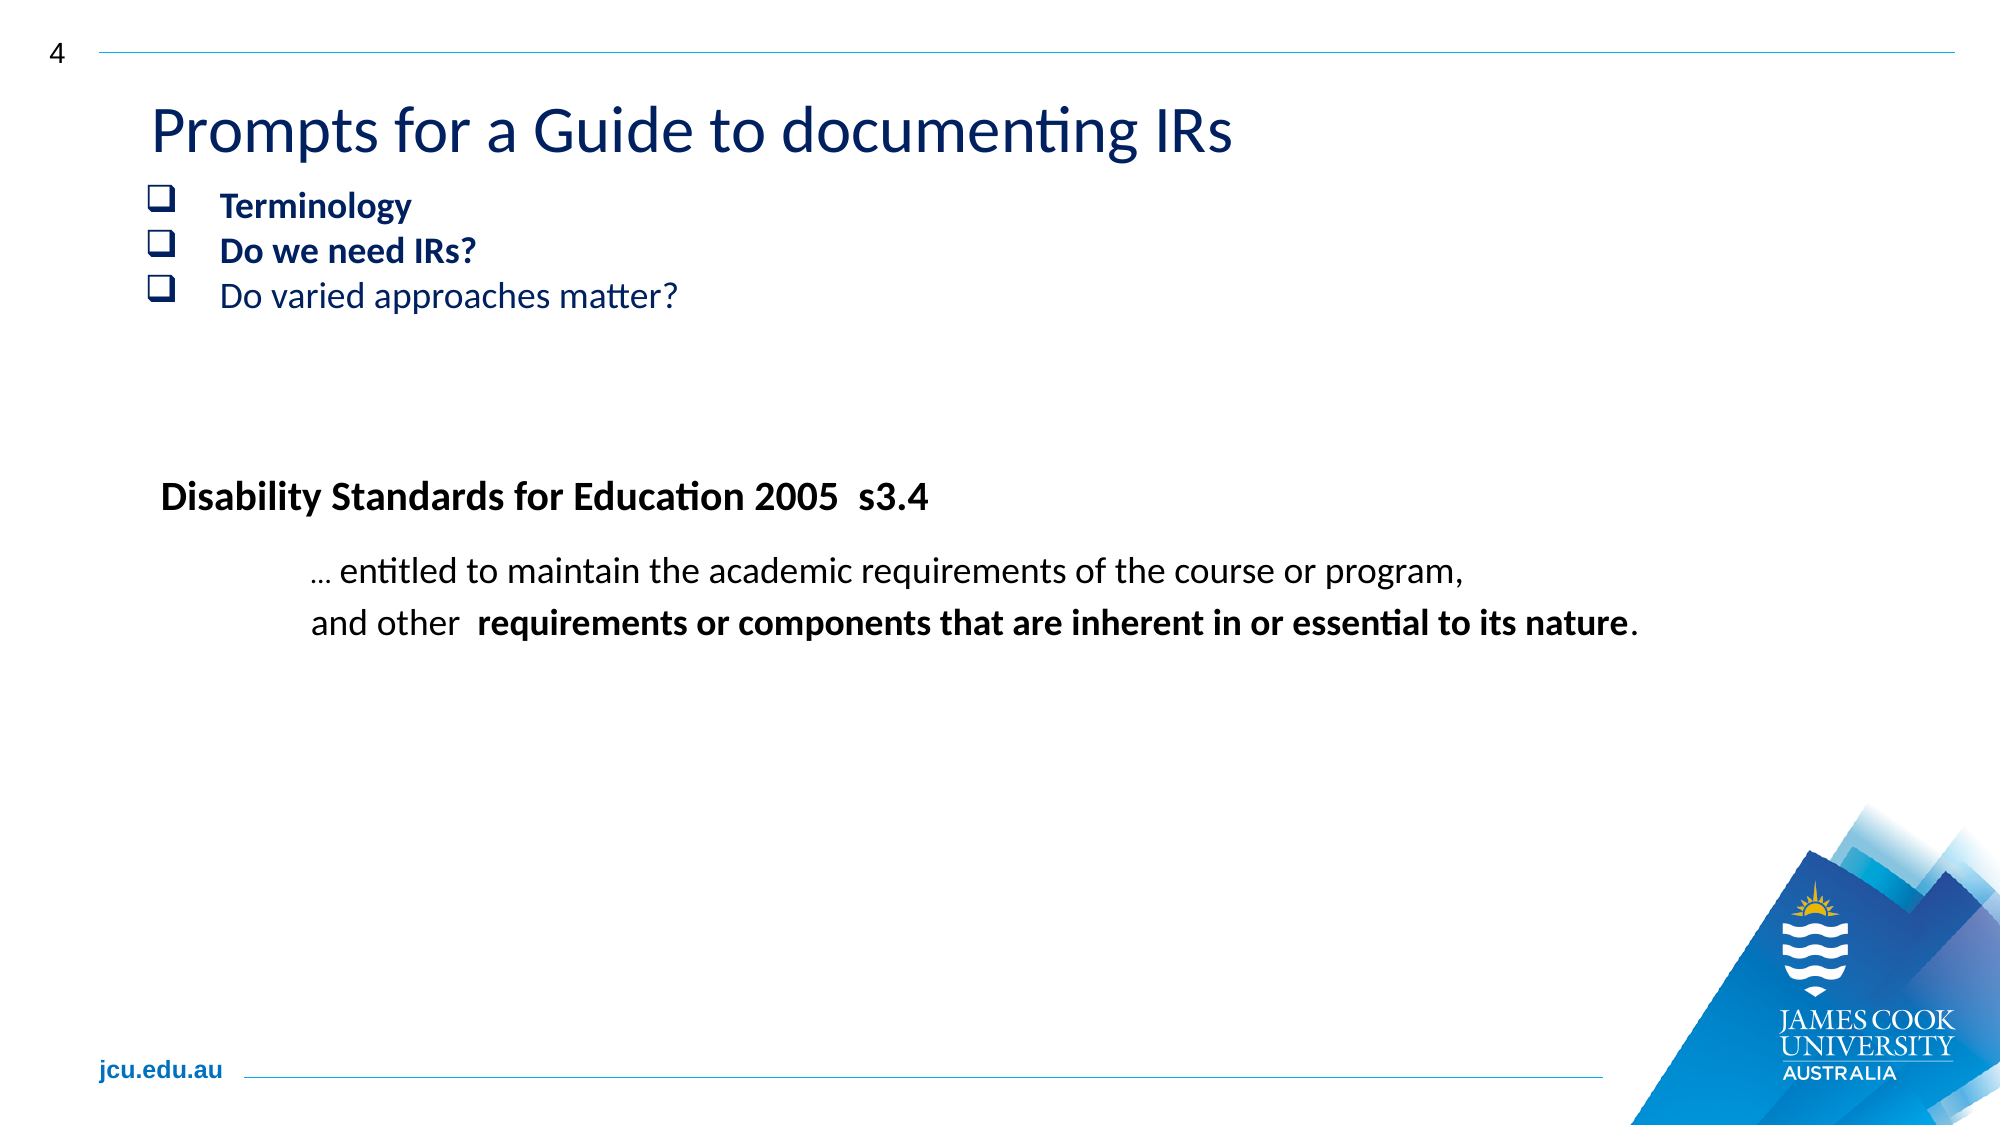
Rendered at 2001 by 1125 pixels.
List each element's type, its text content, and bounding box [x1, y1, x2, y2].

text_box Disability Standards for Education 2005 s3.4 … entitled to maintain the academic requirements of the course or program, and other requirements or components that are inherent in or essential to its nature. [146, 453, 2000, 651]
text_box Terminology Do we need IRs? Do varied approaches matter? [130, 174, 1454, 324]
picture [1623, 773, 2000, 1125]
picture [1867, 1067, 1875, 1079]
text_box Prompts for a Guide to documenting IRs [136, 78, 1249, 173]
picture [1943, 1042, 1947, 1055]
picture [1785, 1072, 1794, 1077]
picture [1885, 1073, 1899, 1080]
